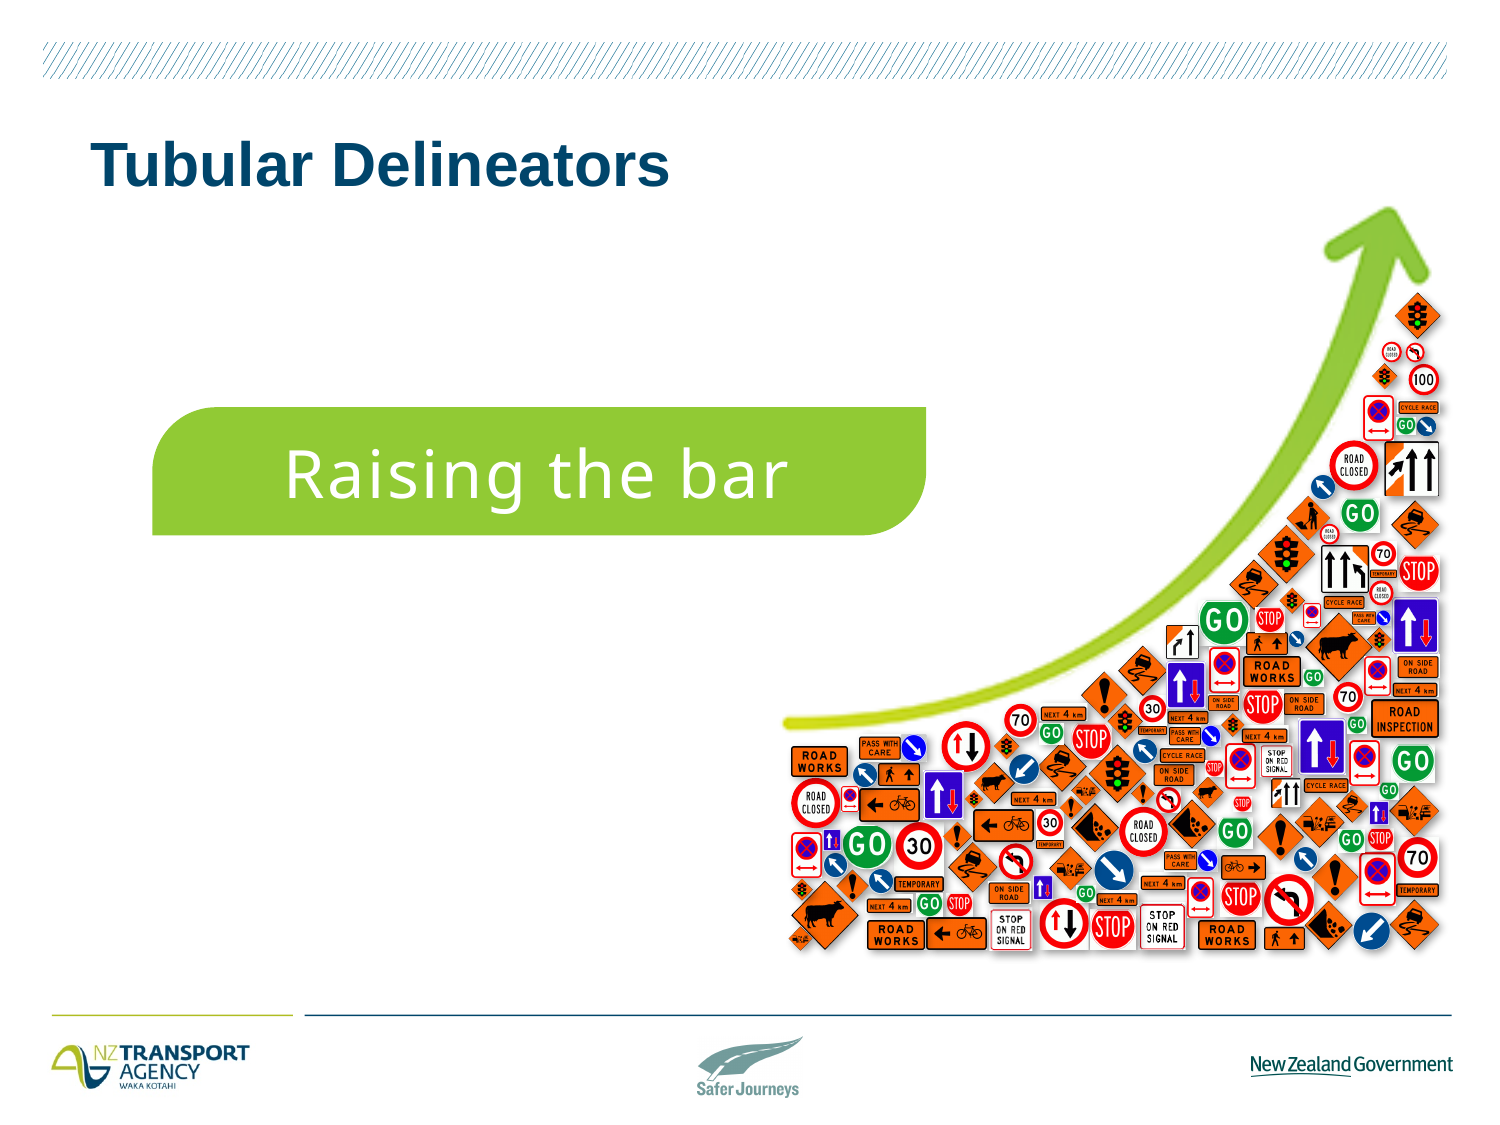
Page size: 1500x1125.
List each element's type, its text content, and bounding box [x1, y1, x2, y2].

title Tubular Delineators [75, 90, 1425, 233]
text_box Raising the bar [216, 424, 764, 520]
picture [41, 42, 1447, 79]
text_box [769, 199, 1461, 951]
picture [697, 1036, 803, 1098]
picture [1251, 1056, 1453, 1077]
text_box [150, 405, 764, 538]
picture [36, 1030, 264, 1104]
